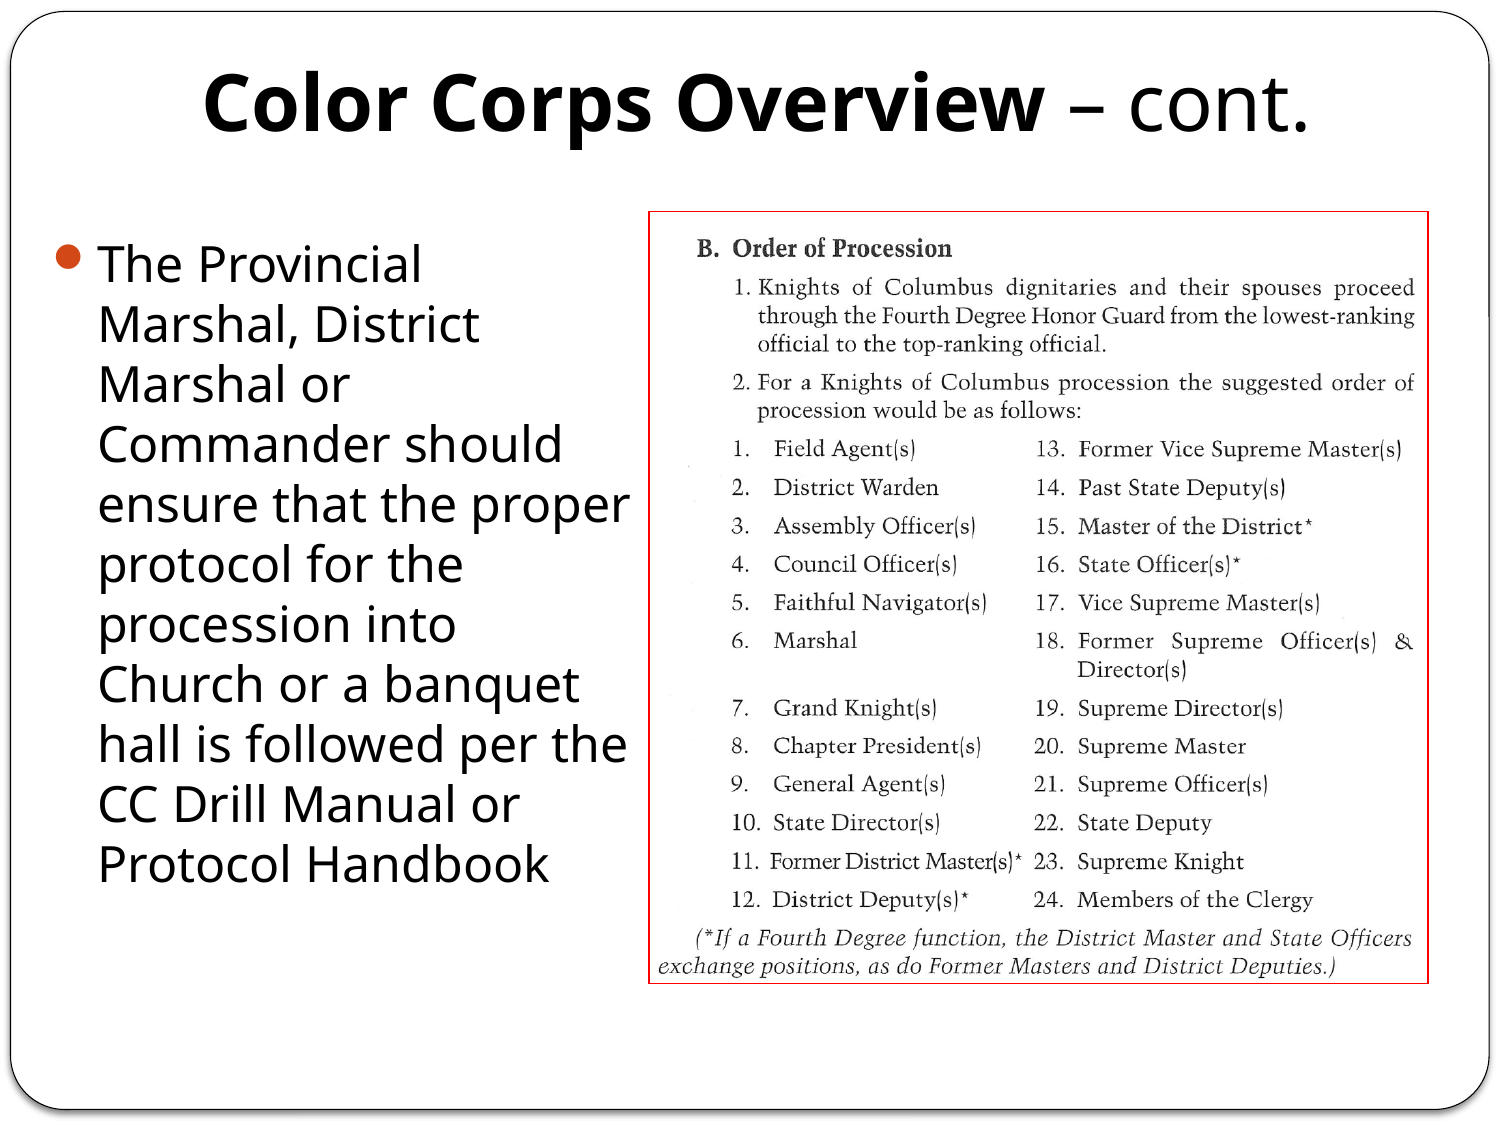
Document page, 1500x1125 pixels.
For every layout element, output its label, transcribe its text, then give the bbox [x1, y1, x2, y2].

picture [649, 212, 1428, 983]
title Color Corps Overview – cont. [87, 45, 1425, 163]
list The Provincial Marshal, District Marshal or Commander should ensure that the proper protocol for the procession into Church or a banquet hall is followed per the CC Drill Manual or Protocol Handbook [37, 224, 645, 988]
